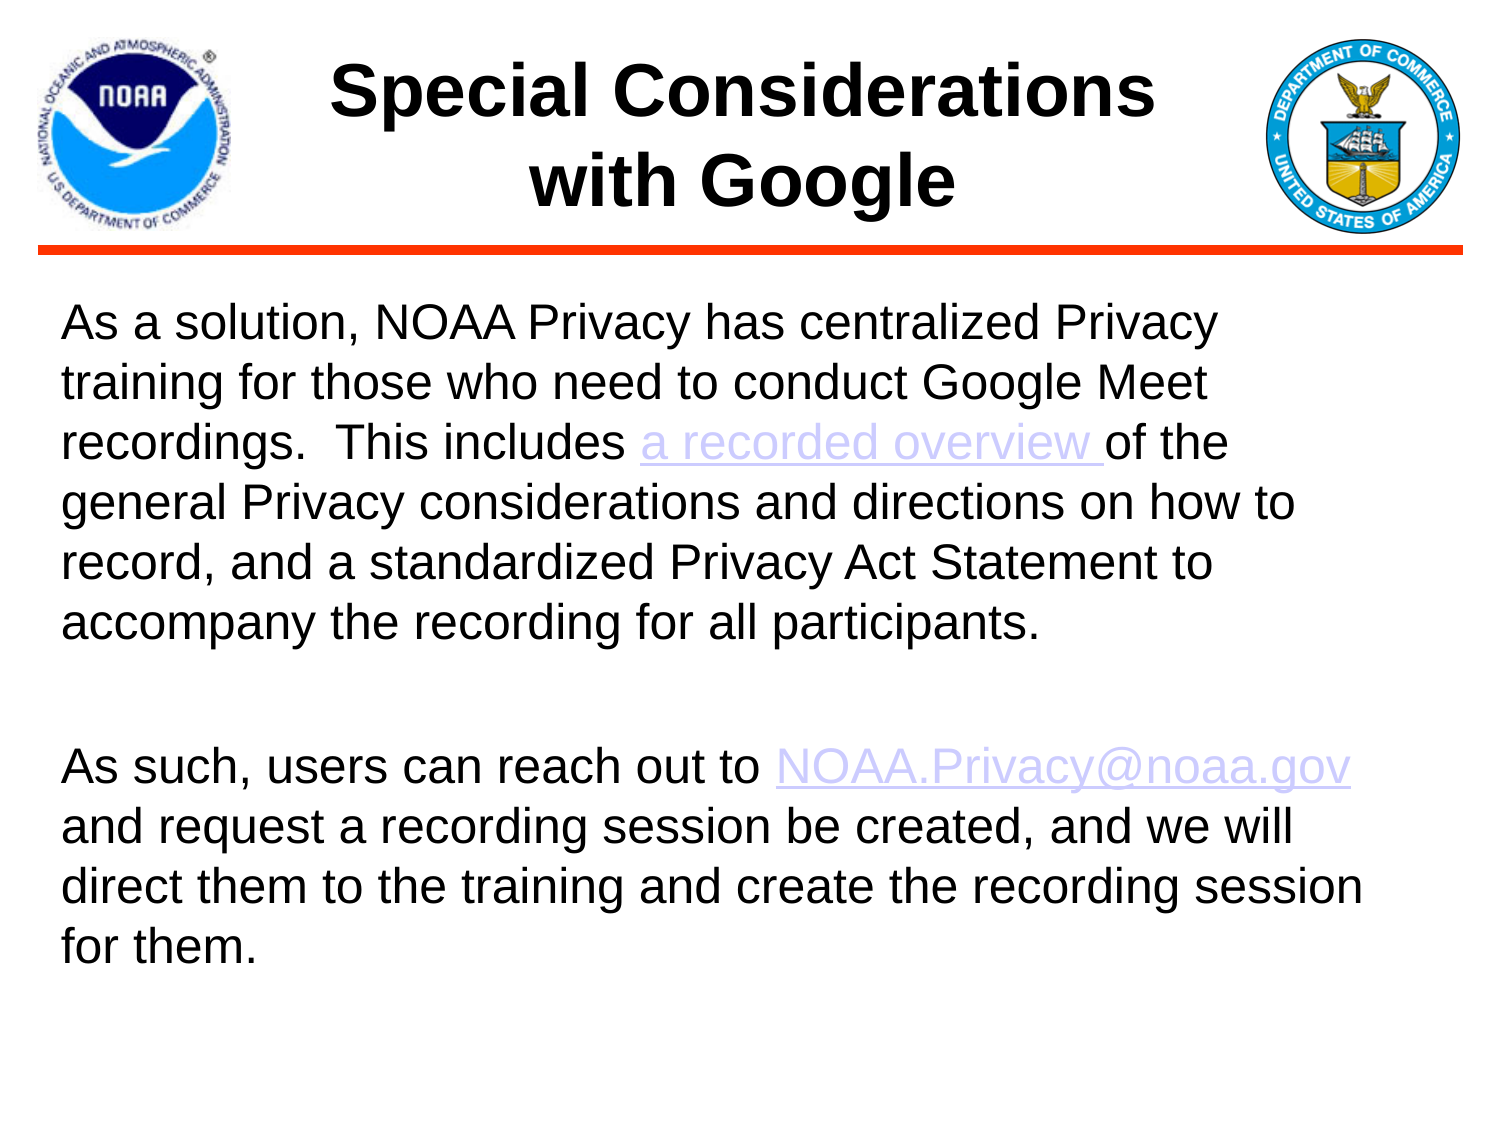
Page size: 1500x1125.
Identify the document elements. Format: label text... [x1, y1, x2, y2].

picture [1262, 37, 1463, 237]
title Special Considerations with Google [237, 37, 1250, 225]
list As a solution, NOAA Privacy has centralized Privacy training for those who need to conduct Google Meet recordings. This includes a recorded overview of the general Privacy considerations and directions on how to record, and a standardized Privacy Act Statement to accompany the recording for all participants. As such, users can reach out to NOAA.Privacy@noaa.gov and request a recording session be created, and we will direct them to the training and create the recording session for them. [0, 275, 1388, 1000]
picture [37, 37, 231, 231]
